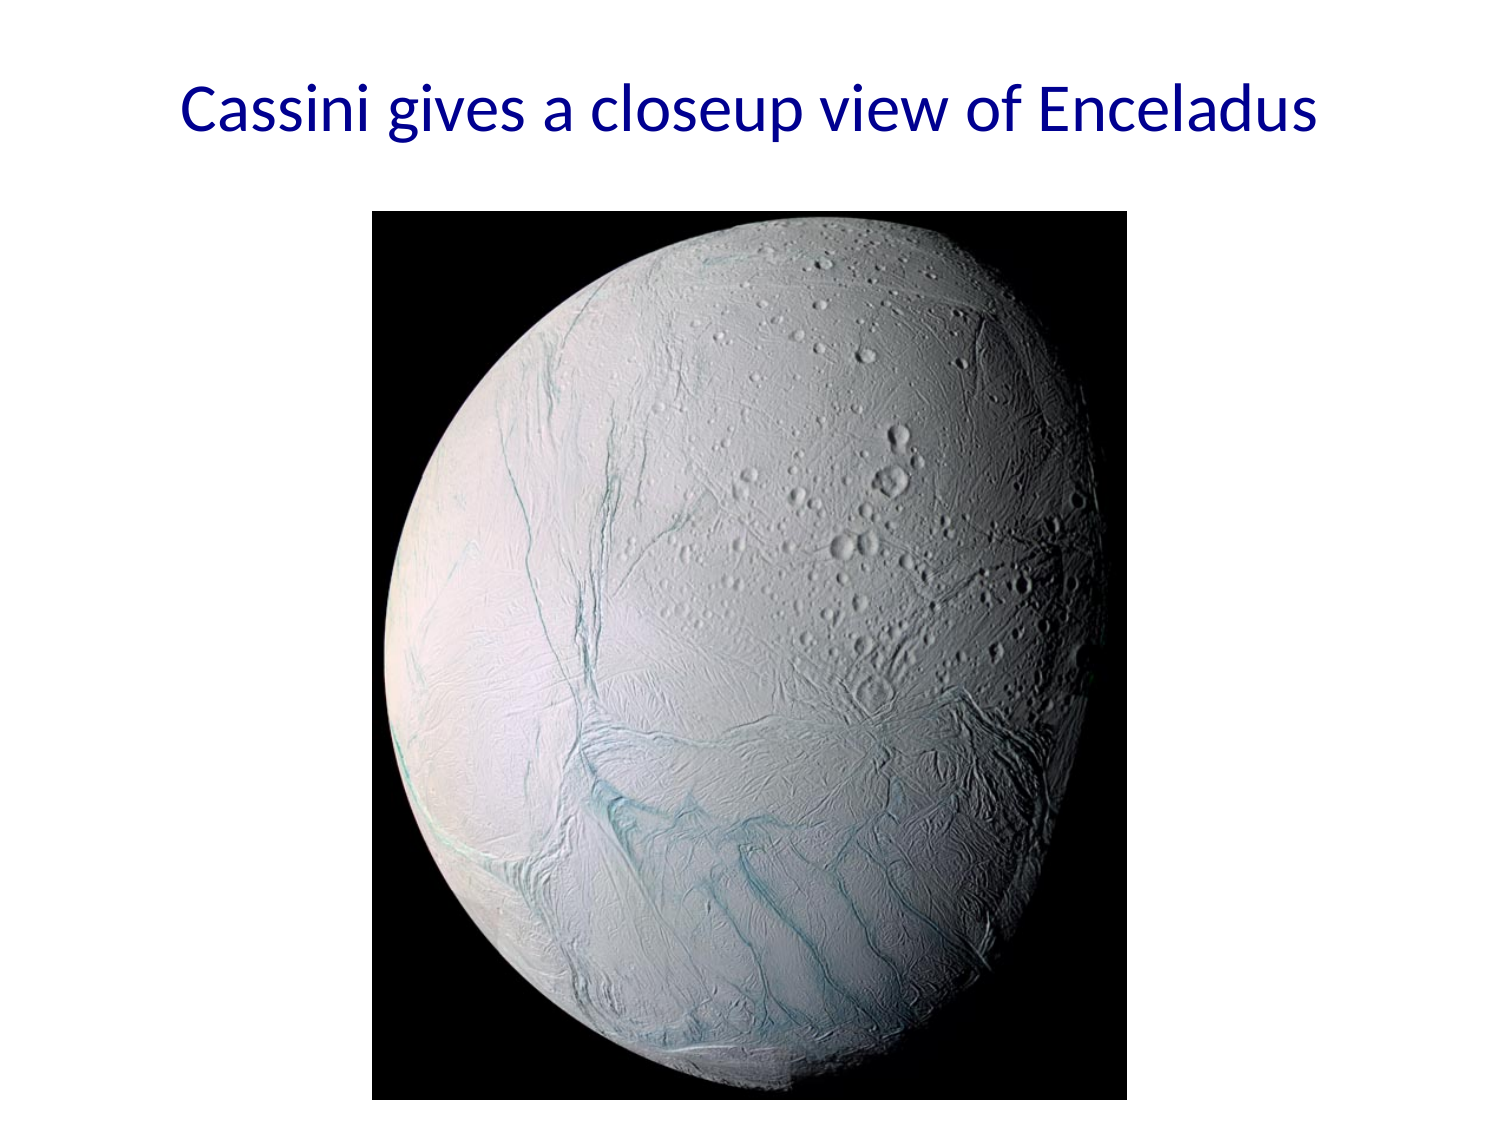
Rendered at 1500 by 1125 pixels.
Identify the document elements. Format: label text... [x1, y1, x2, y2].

picture [371, 210, 1127, 1101]
title Cassini gives a closeup view of Enceladus [112, 37, 1388, 170]
